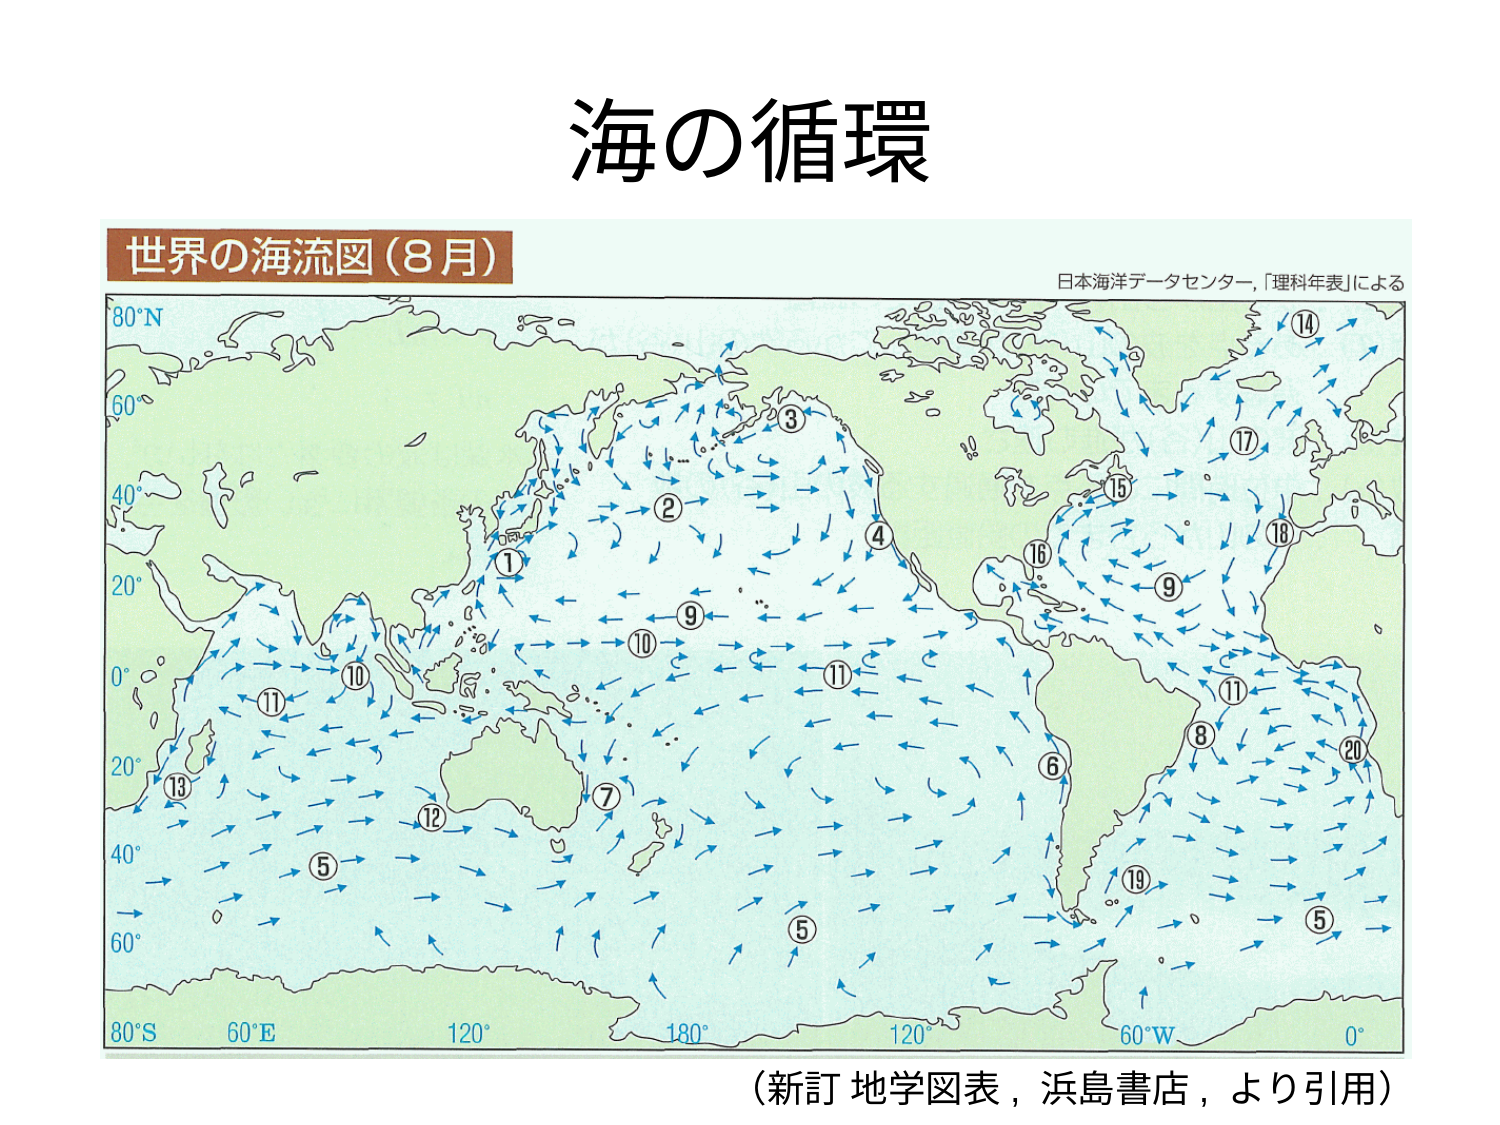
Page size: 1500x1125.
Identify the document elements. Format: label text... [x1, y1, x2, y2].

picture [100, 219, 1412, 1060]
title 海の循環 [75, 45, 1425, 233]
text_box （新訂 地学図表, 浜島書店, より引用） [715, 1057, 1431, 1118]
